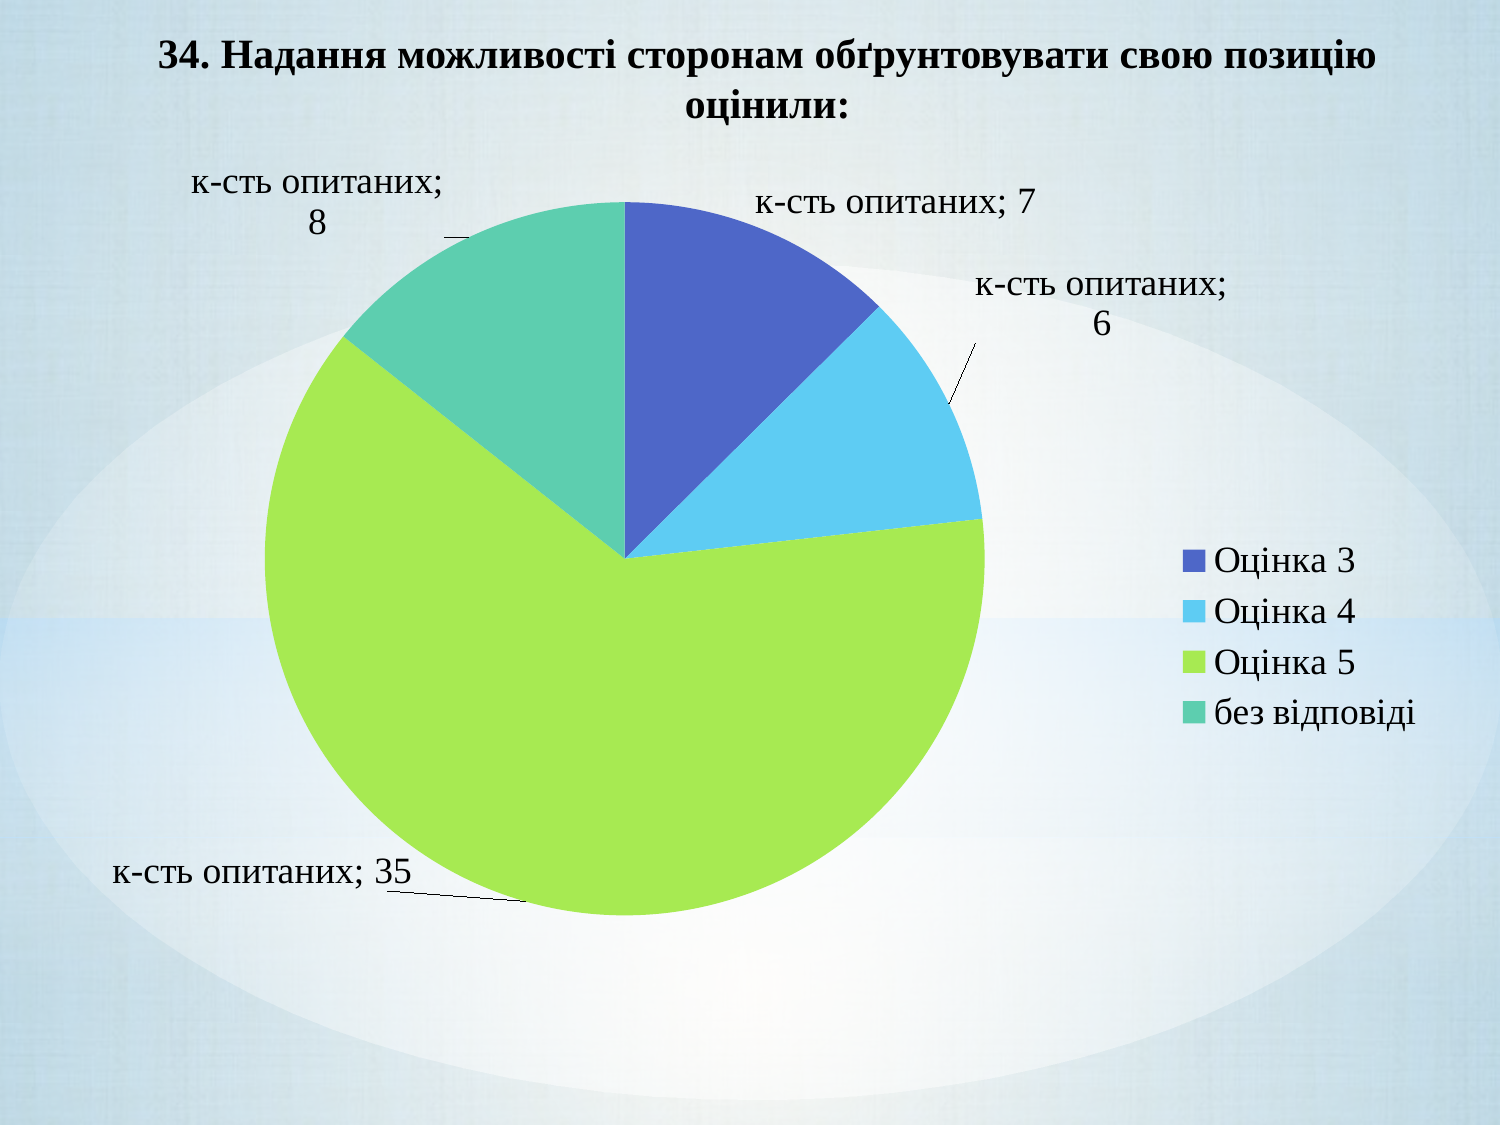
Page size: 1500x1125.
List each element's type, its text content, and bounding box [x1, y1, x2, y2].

chart [111, 148, 1436, 988]
title 34. Надання можливості сторонам обґрунтовувати свою позицію оцінили: [76, 19, 1459, 149]
